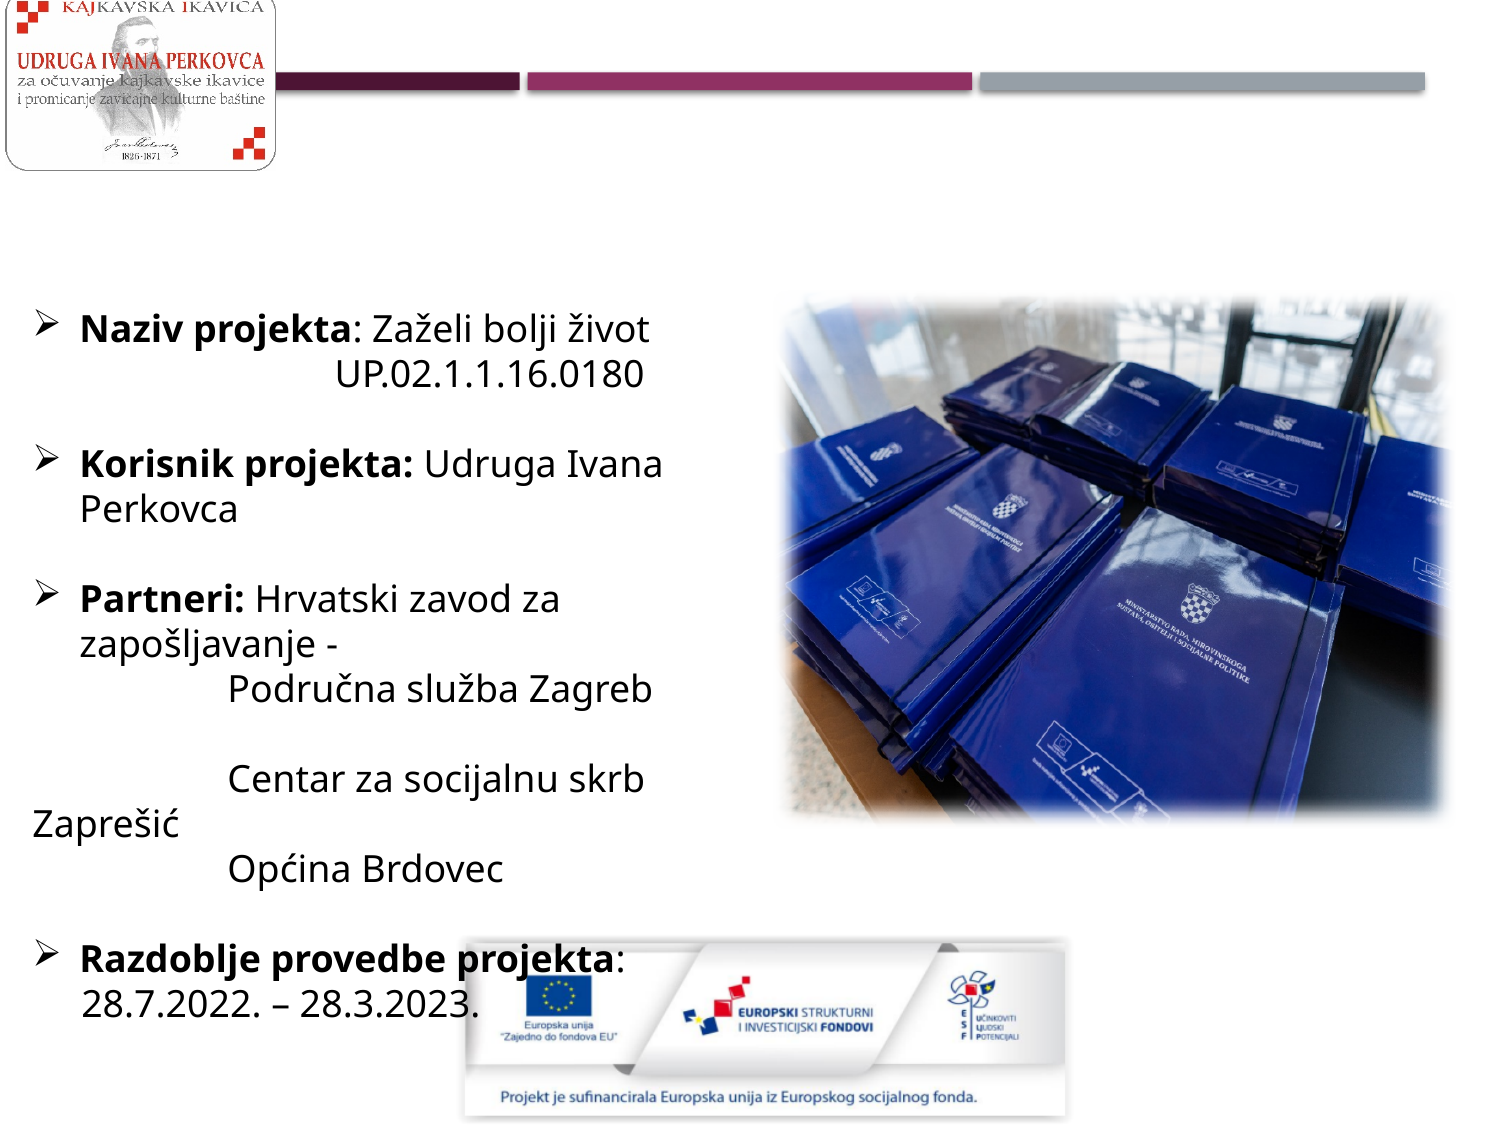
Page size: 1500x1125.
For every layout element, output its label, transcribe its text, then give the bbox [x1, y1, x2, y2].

picture [4, 0, 276, 171]
picture [773, 290, 1456, 831]
text_box Naziv projekta: Zaželi bolji život UP.02.1.1.16.0180 Korisnik projekta: Udruga Ivana Perkovca Partneri: Hrvatski zavod za zapošljavanje - Područna služba Zagreb Centar za socijalnu skrb Zaprešić Općina Brdovec Razdoblje provedbe projekta: 28.7.2022. – 28.3.2023. [17, 208, 774, 1033]
picture [454, 932, 1075, 1125]
